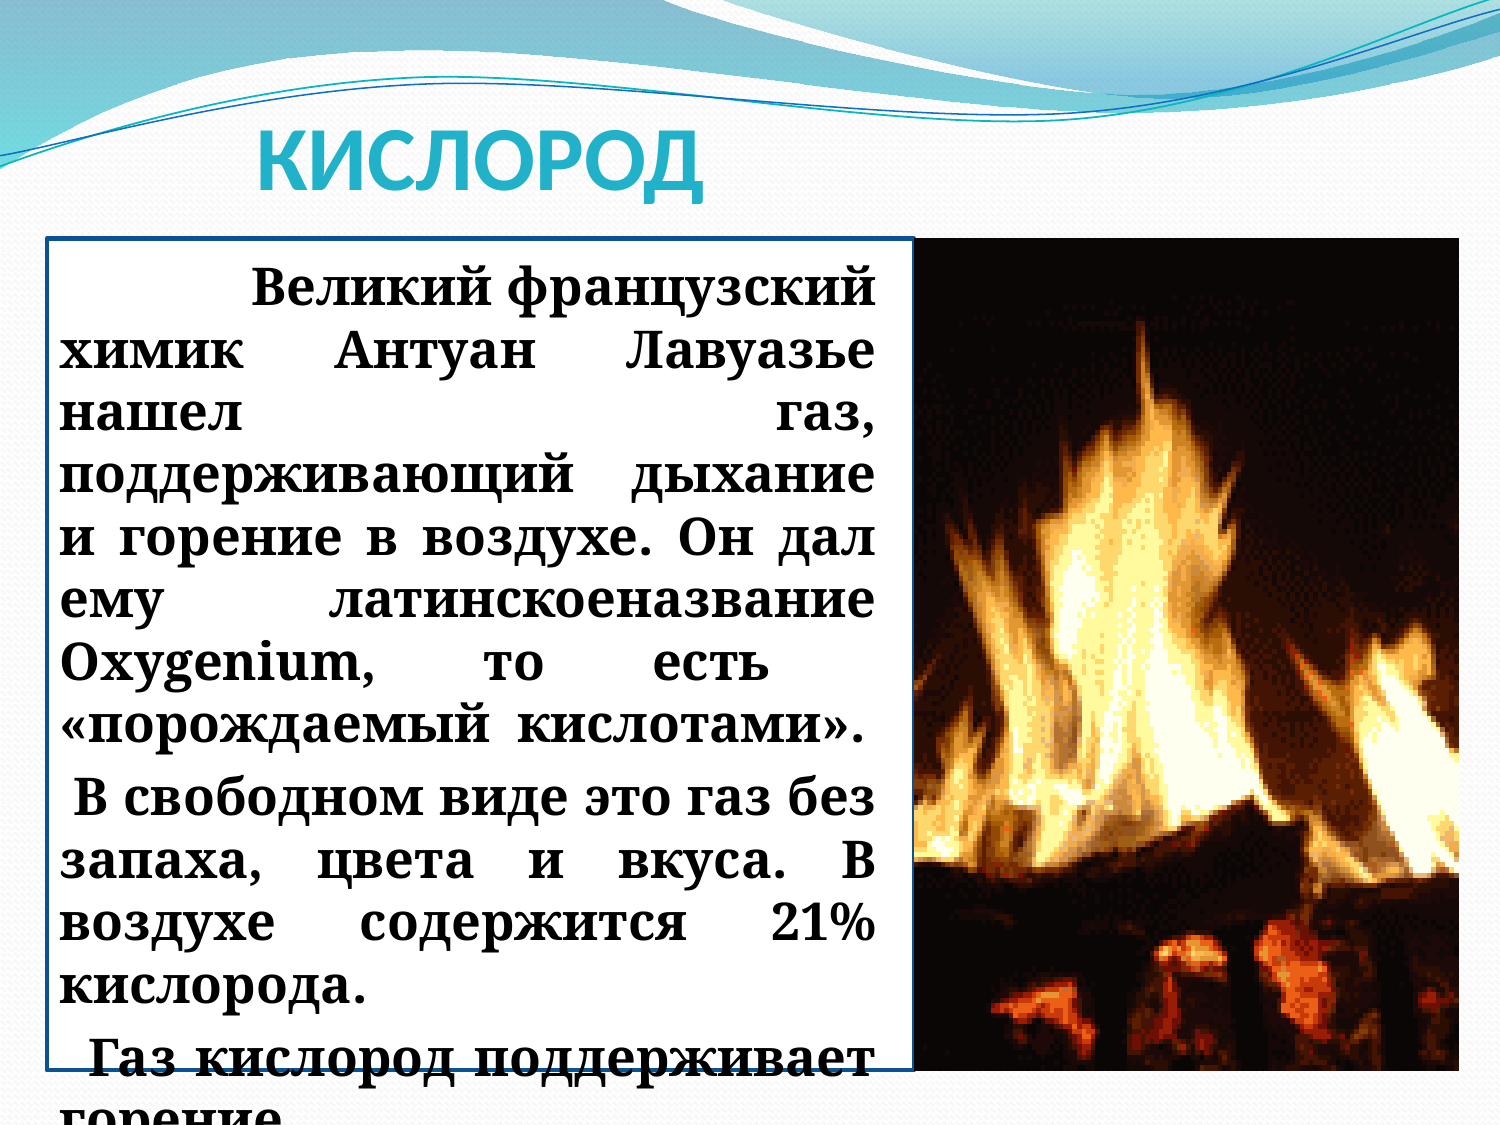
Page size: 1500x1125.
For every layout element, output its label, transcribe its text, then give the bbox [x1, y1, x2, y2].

text_box [45, 236, 916, 1072]
title КИСЛОРОД [135, 101, 827, 210]
picture [913, 238, 1459, 1071]
list Великий французский химик Антуан Лавуазье нашел газ, поддерживающий дыхание и горение в воздухе. Он дал ему латинскоеназвание Oxygenium, то есть «порождаемый кислотами». В свободном виде это газ без запаха, цвета и вкуса. В воздухе содержится 21% кислорода. Газ кислород поддерживает горение. [0, 246, 892, 1125]
